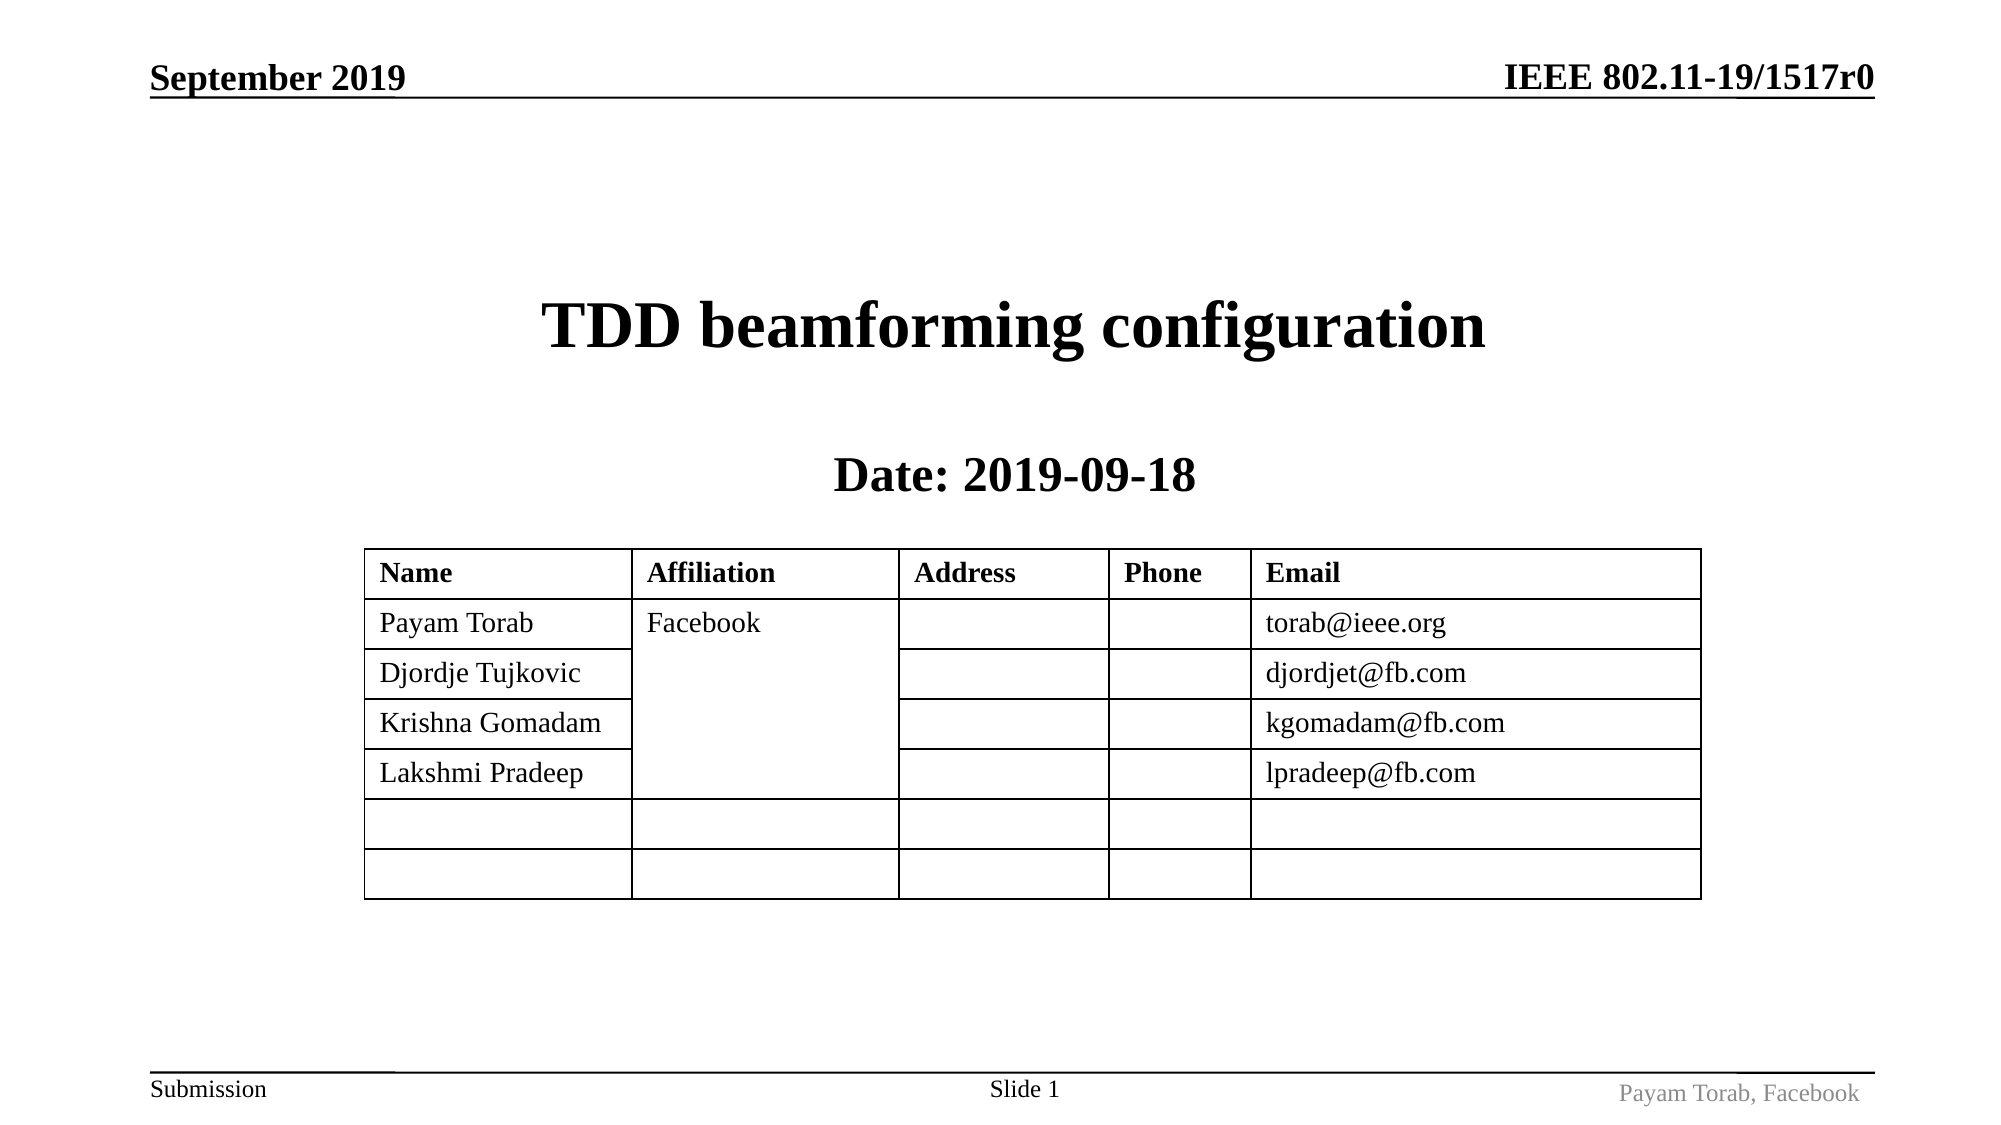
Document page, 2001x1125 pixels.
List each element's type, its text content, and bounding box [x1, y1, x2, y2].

table_cell Lakshmi Pradeep [365, 750, 631, 798]
table_cell Krishna Gomadam [365, 700, 631, 748]
title TDD beamforming configuration [164, 199, 1866, 442]
table_cell [900, 700, 1108, 748]
table_cell [1110, 700, 1250, 748]
table_cell [900, 850, 1108, 898]
table_cell torab@ieee.org [1252, 600, 1700, 648]
table_header Address [900, 550, 1108, 598]
table_cell [633, 850, 898, 898]
table_cell Payam Torab [365, 600, 631, 648]
table_header Affiliation [633, 550, 898, 598]
table_cell [365, 850, 631, 898]
table_cell [900, 600, 1108, 648]
table_cell kgomadam@fb.com [1252, 700, 1700, 748]
table_cell lpradeep@fb.com [1252, 750, 1700, 798]
subtitle Date: 2019-09-18 [314, 433, 1716, 536]
table_cell Djordje Tujkovic [365, 650, 631, 698]
table_cell [900, 800, 1108, 848]
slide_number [149, 52, 750, 90]
table_header Phone [1110, 550, 1250, 598]
table_cell [1110, 800, 1250, 848]
table_cell [1110, 650, 1250, 698]
table_cell [900, 750, 1108, 798]
table_cell Facebook [633, 600, 898, 798]
table_header Name [365, 550, 631, 598]
table_cell [1110, 850, 1250, 898]
table_cell [1252, 800, 1700, 848]
table_cell [1252, 850, 1700, 898]
footer Payam Torab, Facebook [1170, 1072, 1875, 1110]
table_cell [1110, 750, 1250, 798]
table_header Email [1252, 550, 1700, 598]
table_cell djordjet@fb.com [1252, 650, 1700, 698]
table_cell [1110, 600, 1250, 648]
table_cell [365, 800, 631, 848]
slide_number Slide 1 [936, 1072, 1113, 1111]
table_cell [900, 650, 1108, 698]
table_cell [633, 800, 898, 848]
